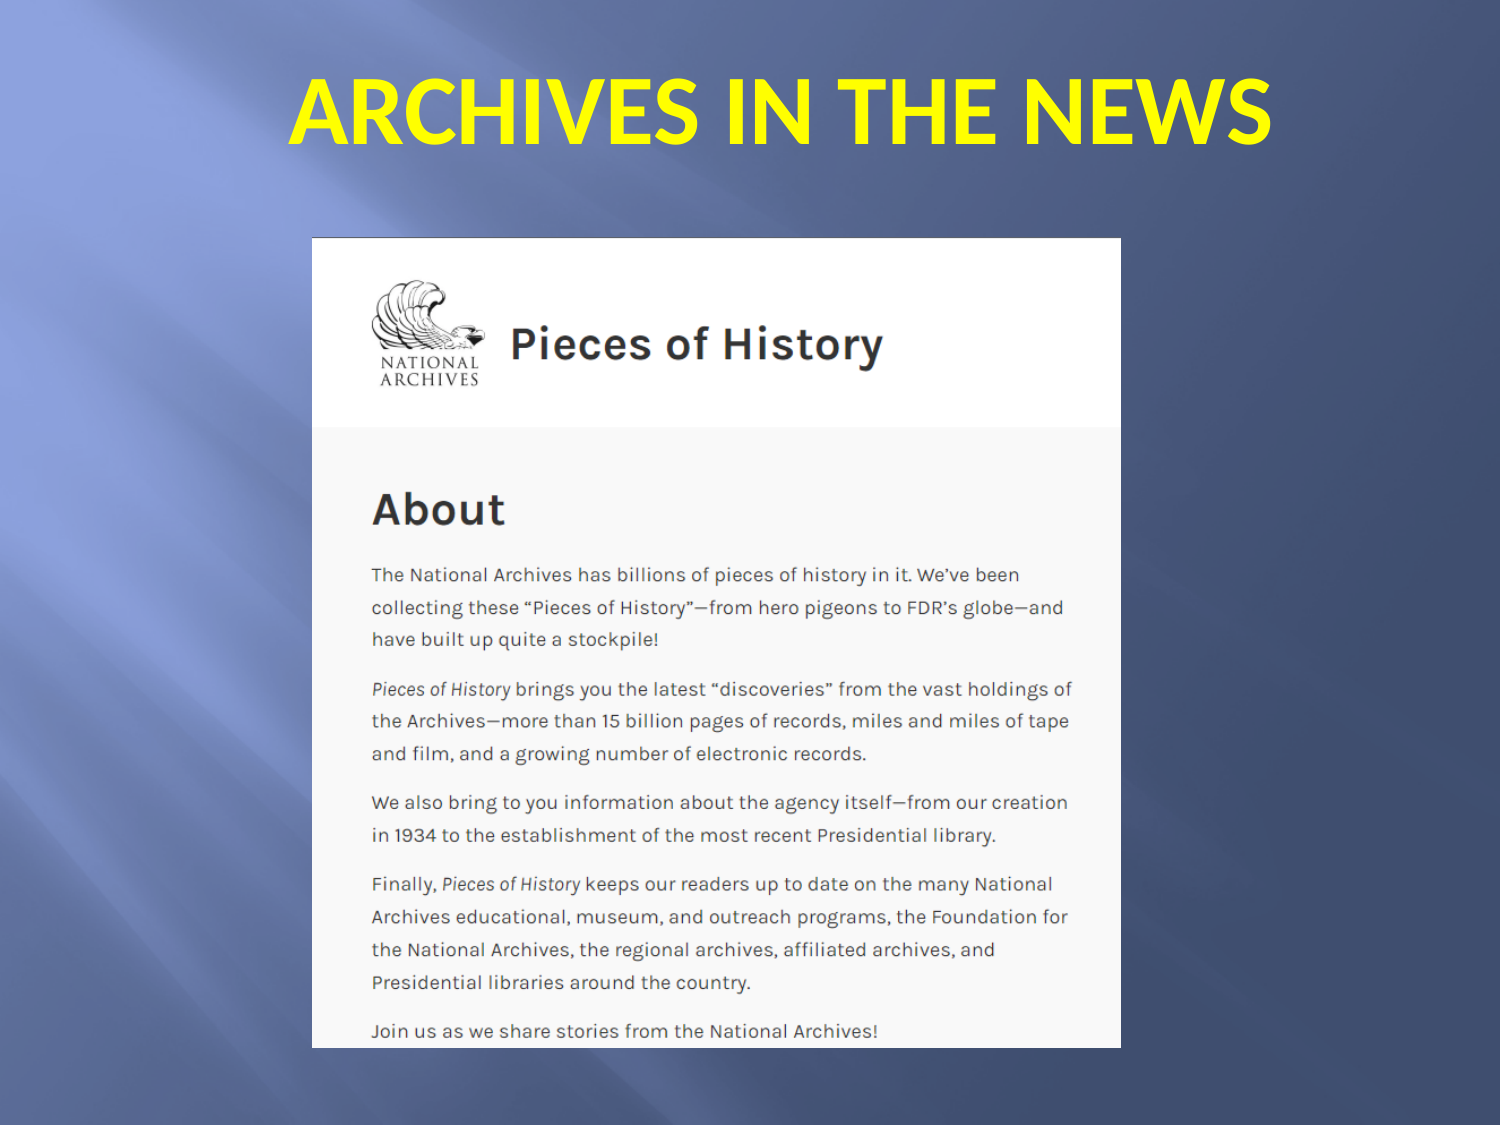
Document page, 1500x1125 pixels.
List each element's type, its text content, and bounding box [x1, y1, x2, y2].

title Archives in the news [106, 4, 1457, 165]
subtitle http://www.bbc.com/news/blogs-trending-42724320 [52, 653, 775, 1125]
picture [312, 237, 1122, 1048]
